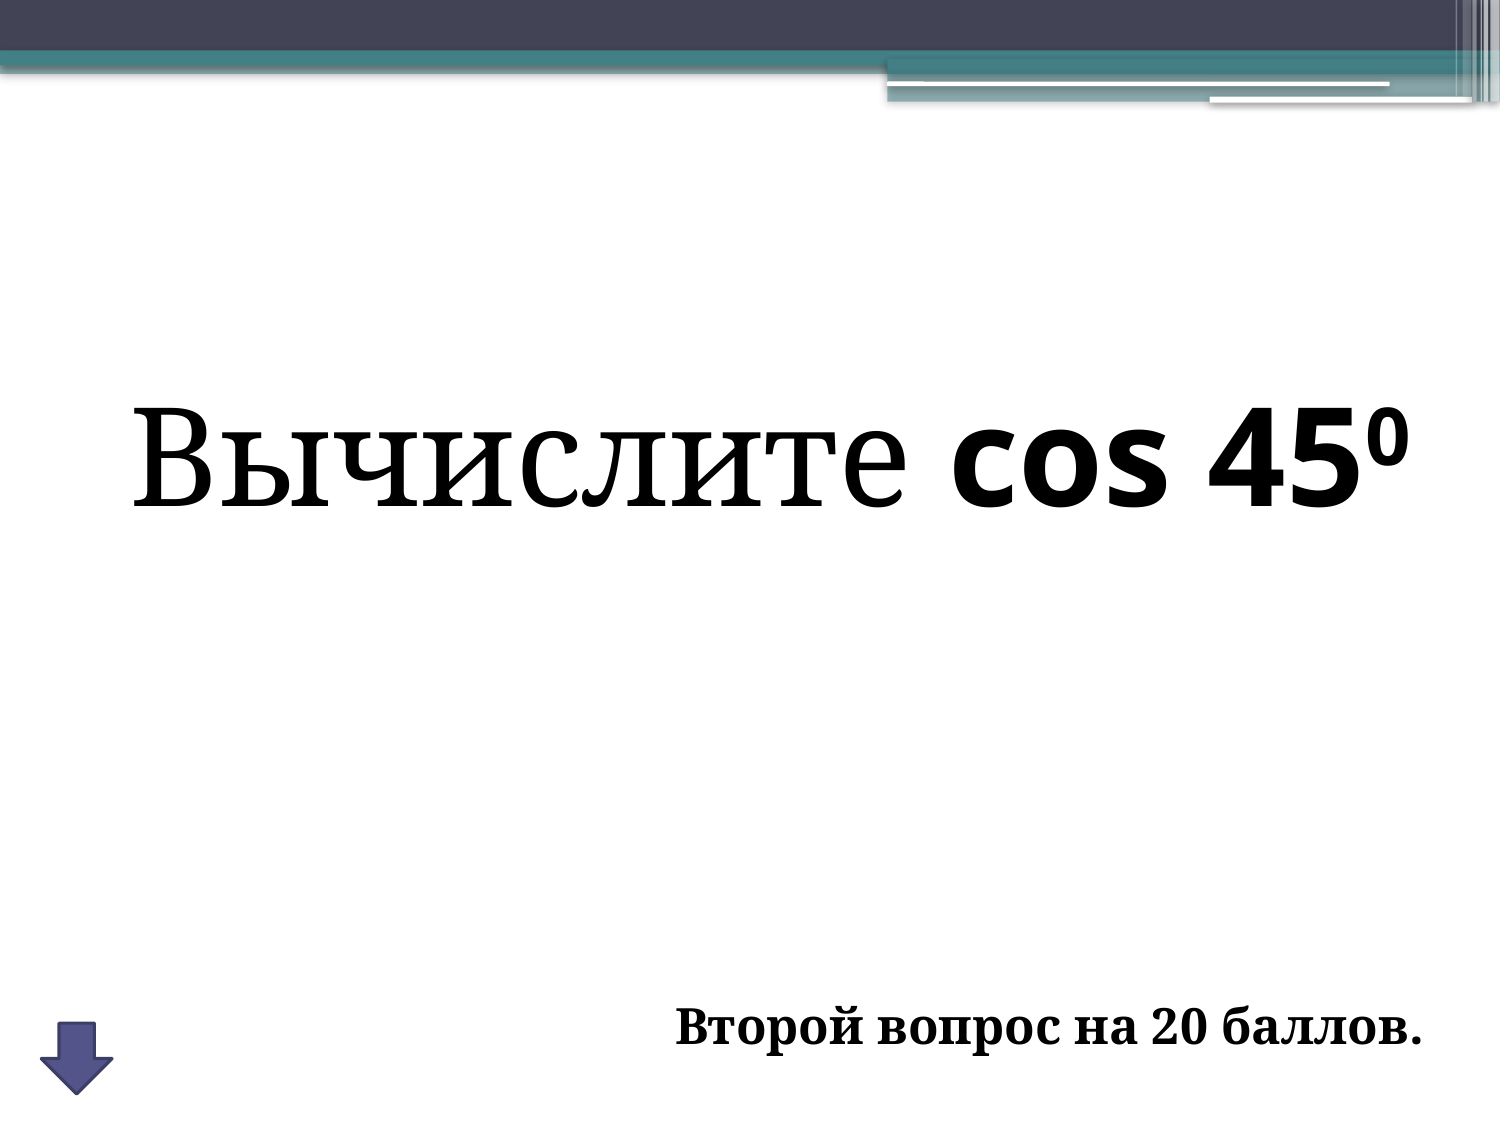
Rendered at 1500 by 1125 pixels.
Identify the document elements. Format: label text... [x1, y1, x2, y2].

text_box [39, 1021, 114, 1096]
text_box Вычислите cos 450 [114, 361, 1426, 632]
text_box Второй вопрос на 20 баллов. [660, 987, 1440, 1063]
